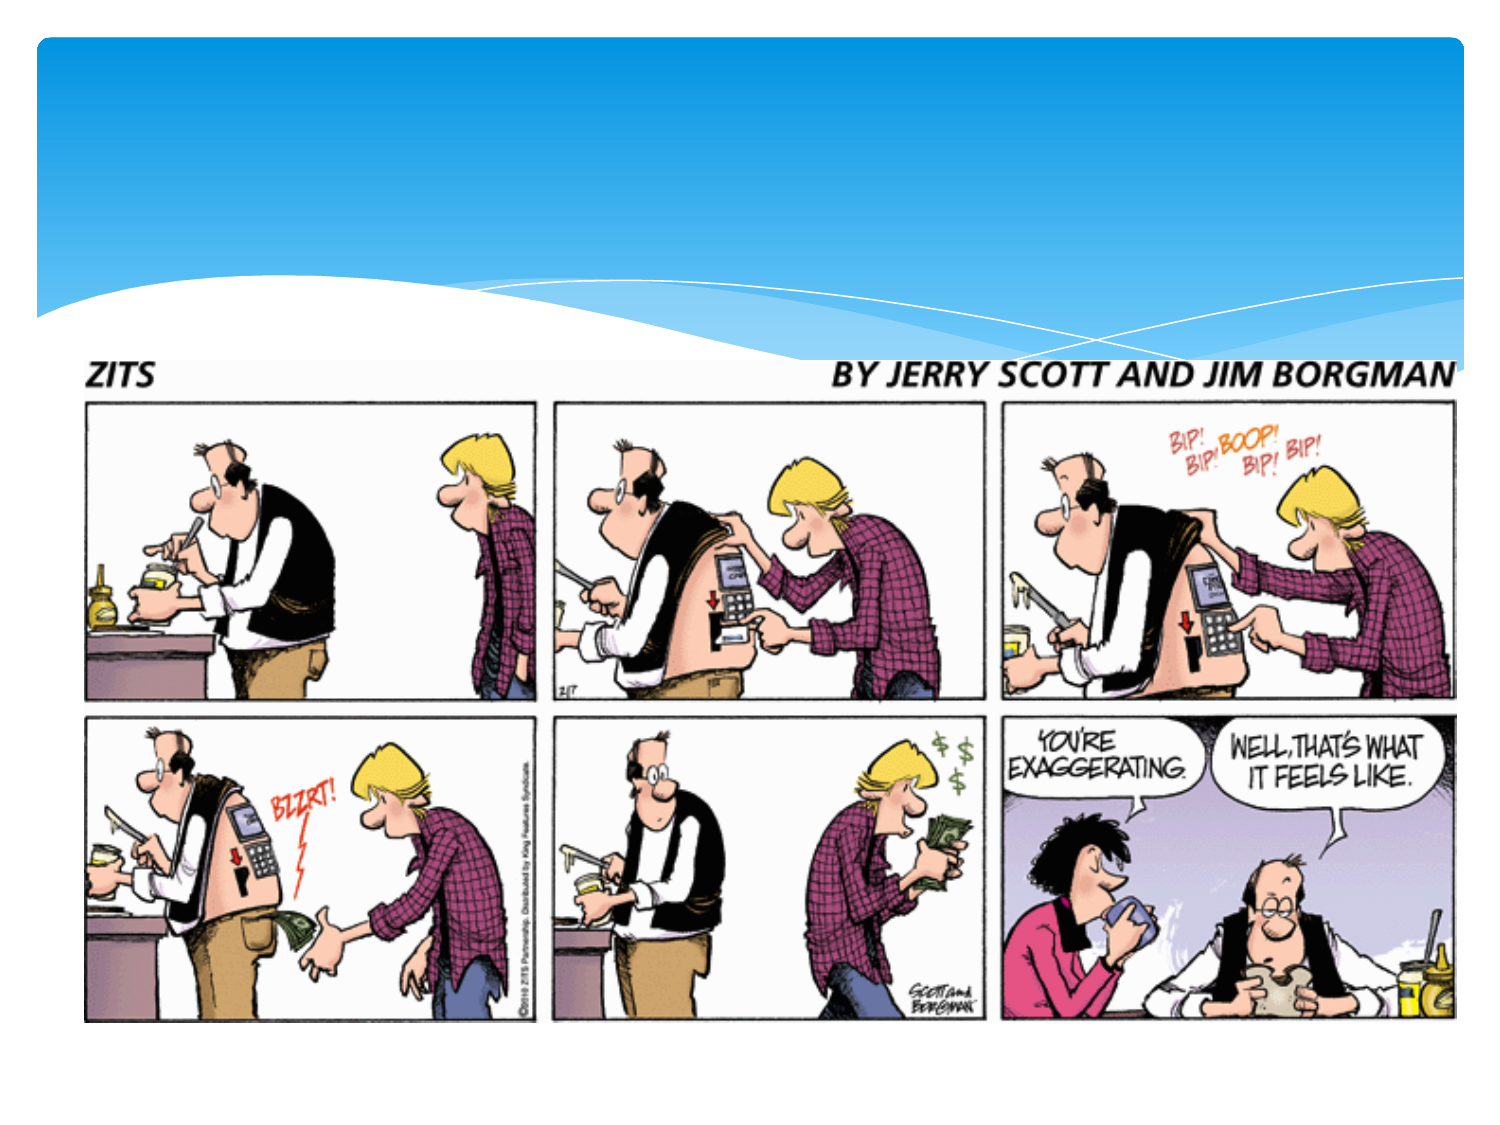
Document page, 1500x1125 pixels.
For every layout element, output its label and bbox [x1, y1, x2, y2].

list [83, 292, 1457, 1091]
